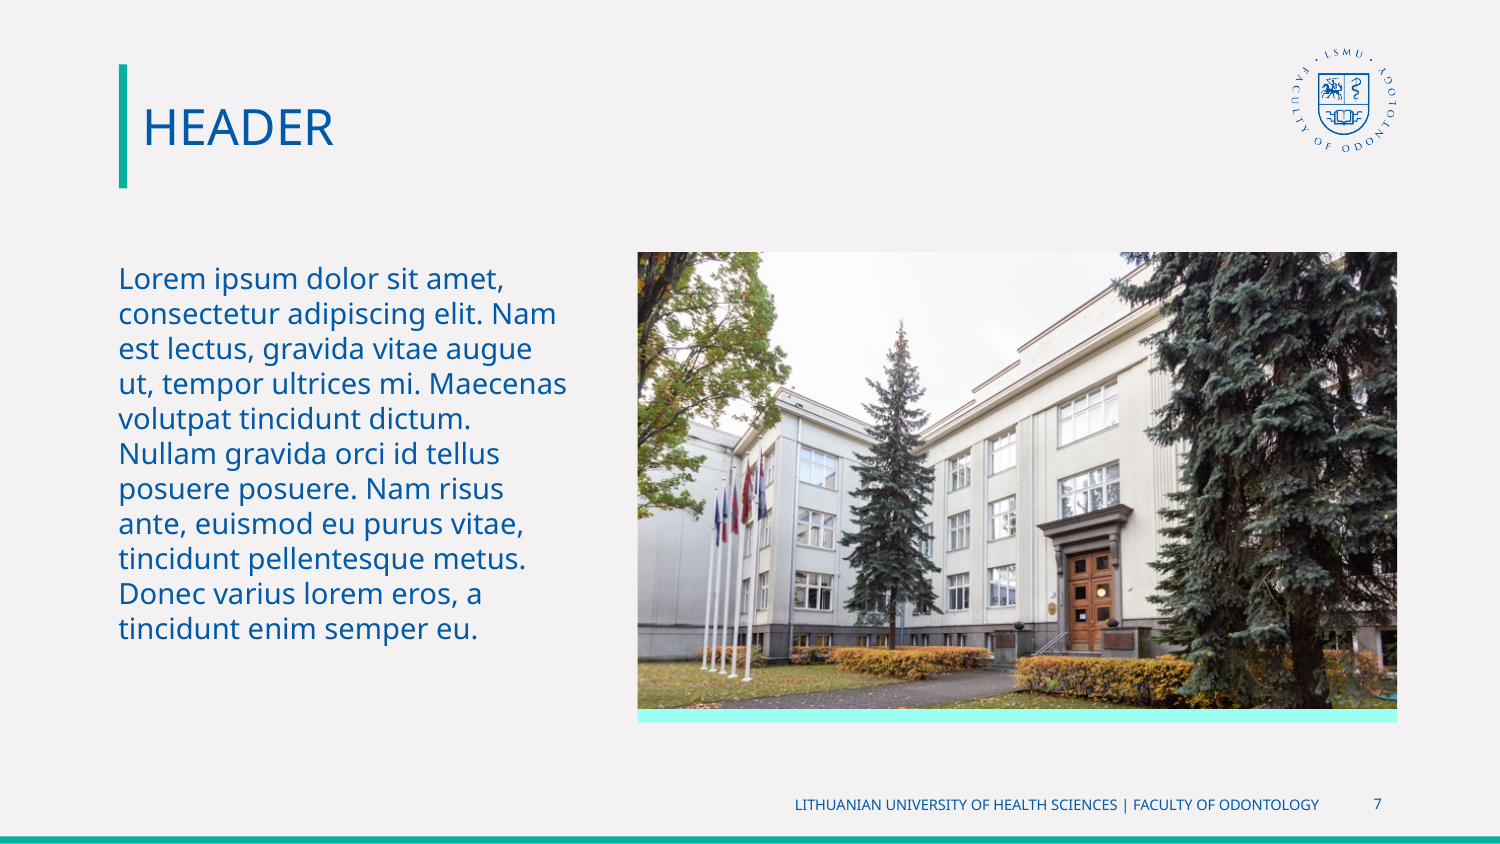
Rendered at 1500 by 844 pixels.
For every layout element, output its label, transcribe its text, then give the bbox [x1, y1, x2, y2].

picture [1279, 36, 1408, 164]
list Lorem ipsum dolor sit amet, consectetur adipiscing elit. Nam est lectus, gravida vitae augue ut, tempor ultrices mi. Maecenas volutpat tincidunt dictum. Nullam gravida orci id tellus posuere posuere. Nam risus ante, euismod eu purus vitae, tincidunt pellentesque metus. Donec varius lorem eros, a tincidunt enim semper eu. [103, 253, 588, 723]
picture [637, 252, 1398, 709]
list HEADER [127, 63, 1398, 188]
slide_number 7 [1343, 782, 1397, 827]
slide_number LITHUANIAN UNIVERSITY OF HEALTH SCIENCES | FACULTY OF ODONTOLOGY [251, 782, 1335, 827]
